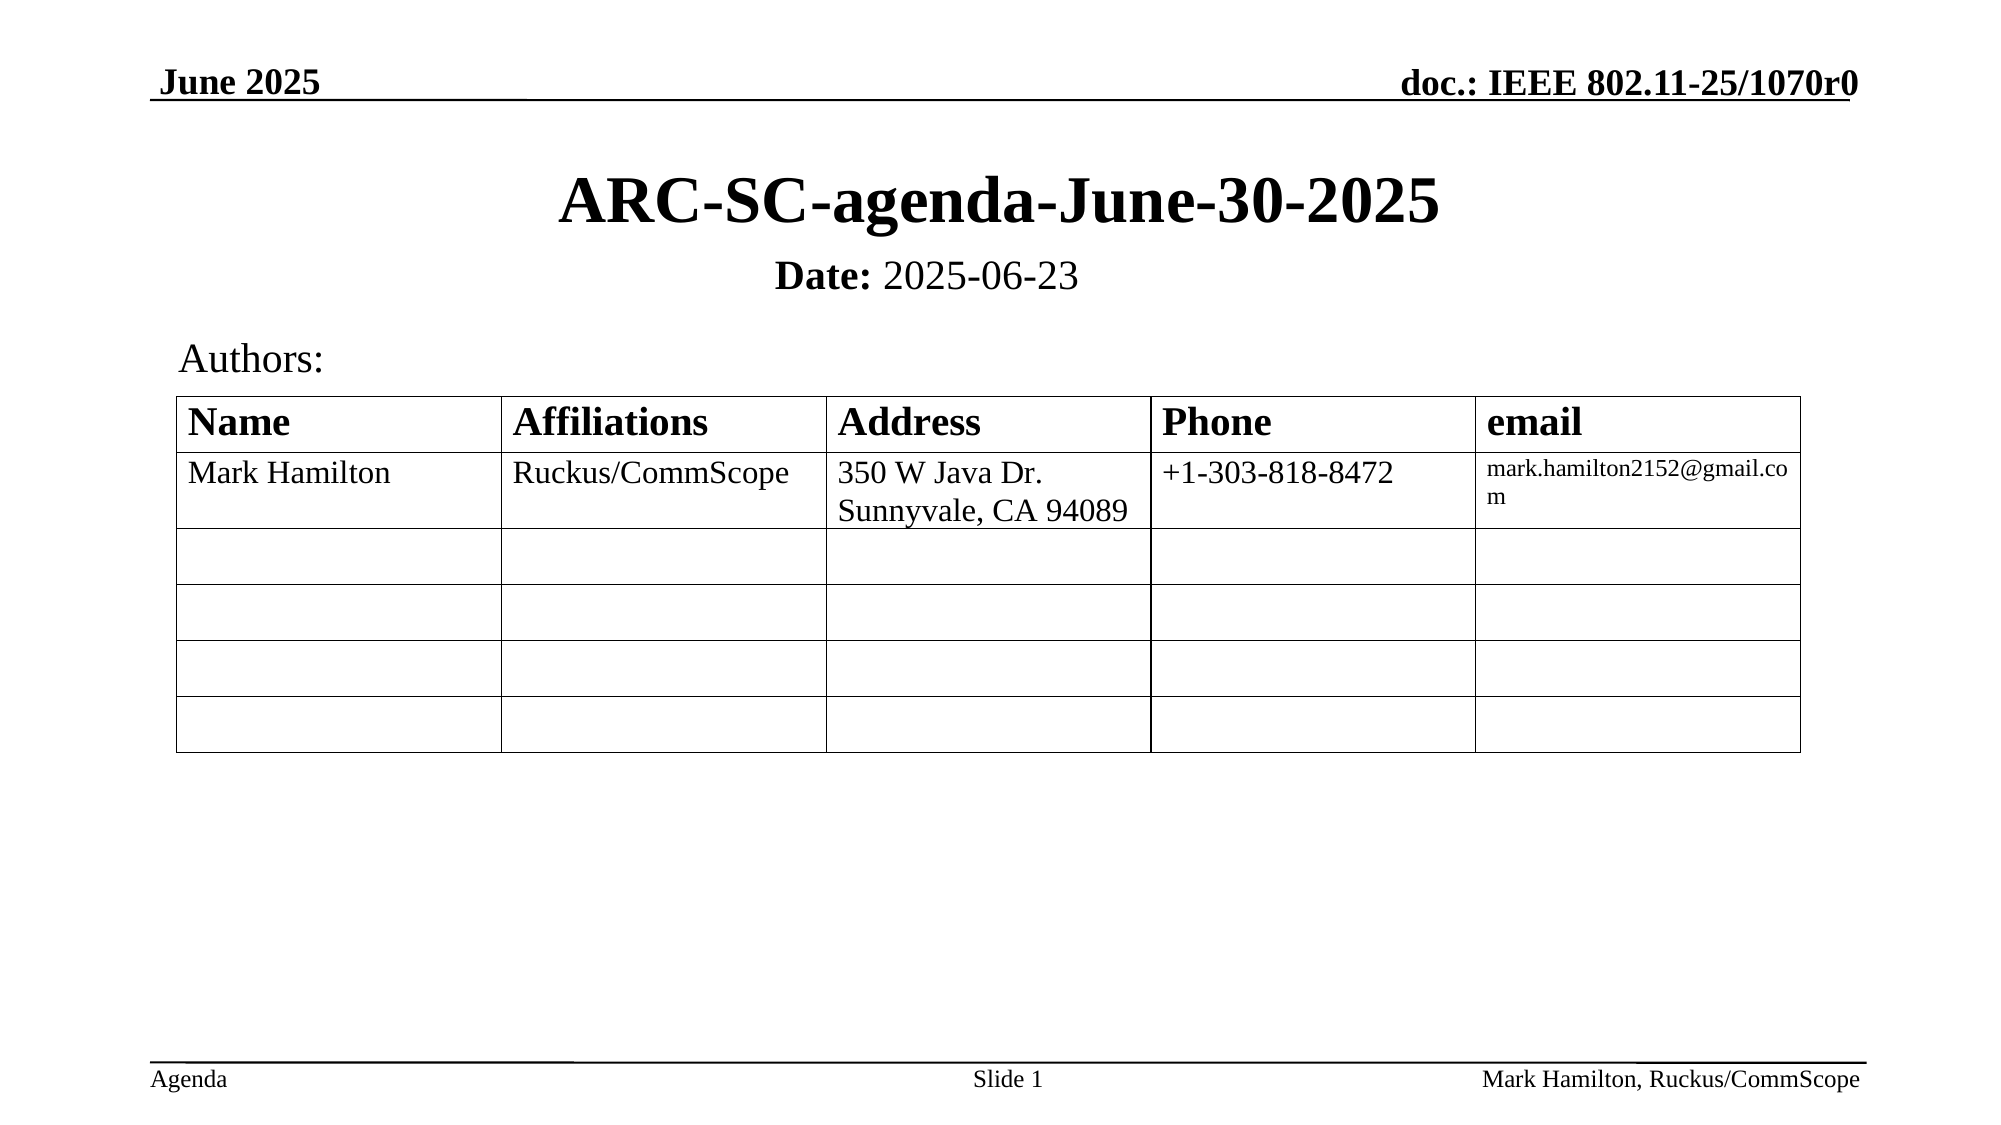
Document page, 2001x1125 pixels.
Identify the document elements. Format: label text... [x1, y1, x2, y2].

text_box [161, 396, 1850, 804]
title ARC-SC-agenda-June-30-2025 [149, 151, 1851, 241]
slide_number Slide 1 [950, 1061, 1067, 1123]
text_box Authors: [162, 323, 401, 387]
subtitle Date: 2025-06-23 [299, 239, 1701, 319]
